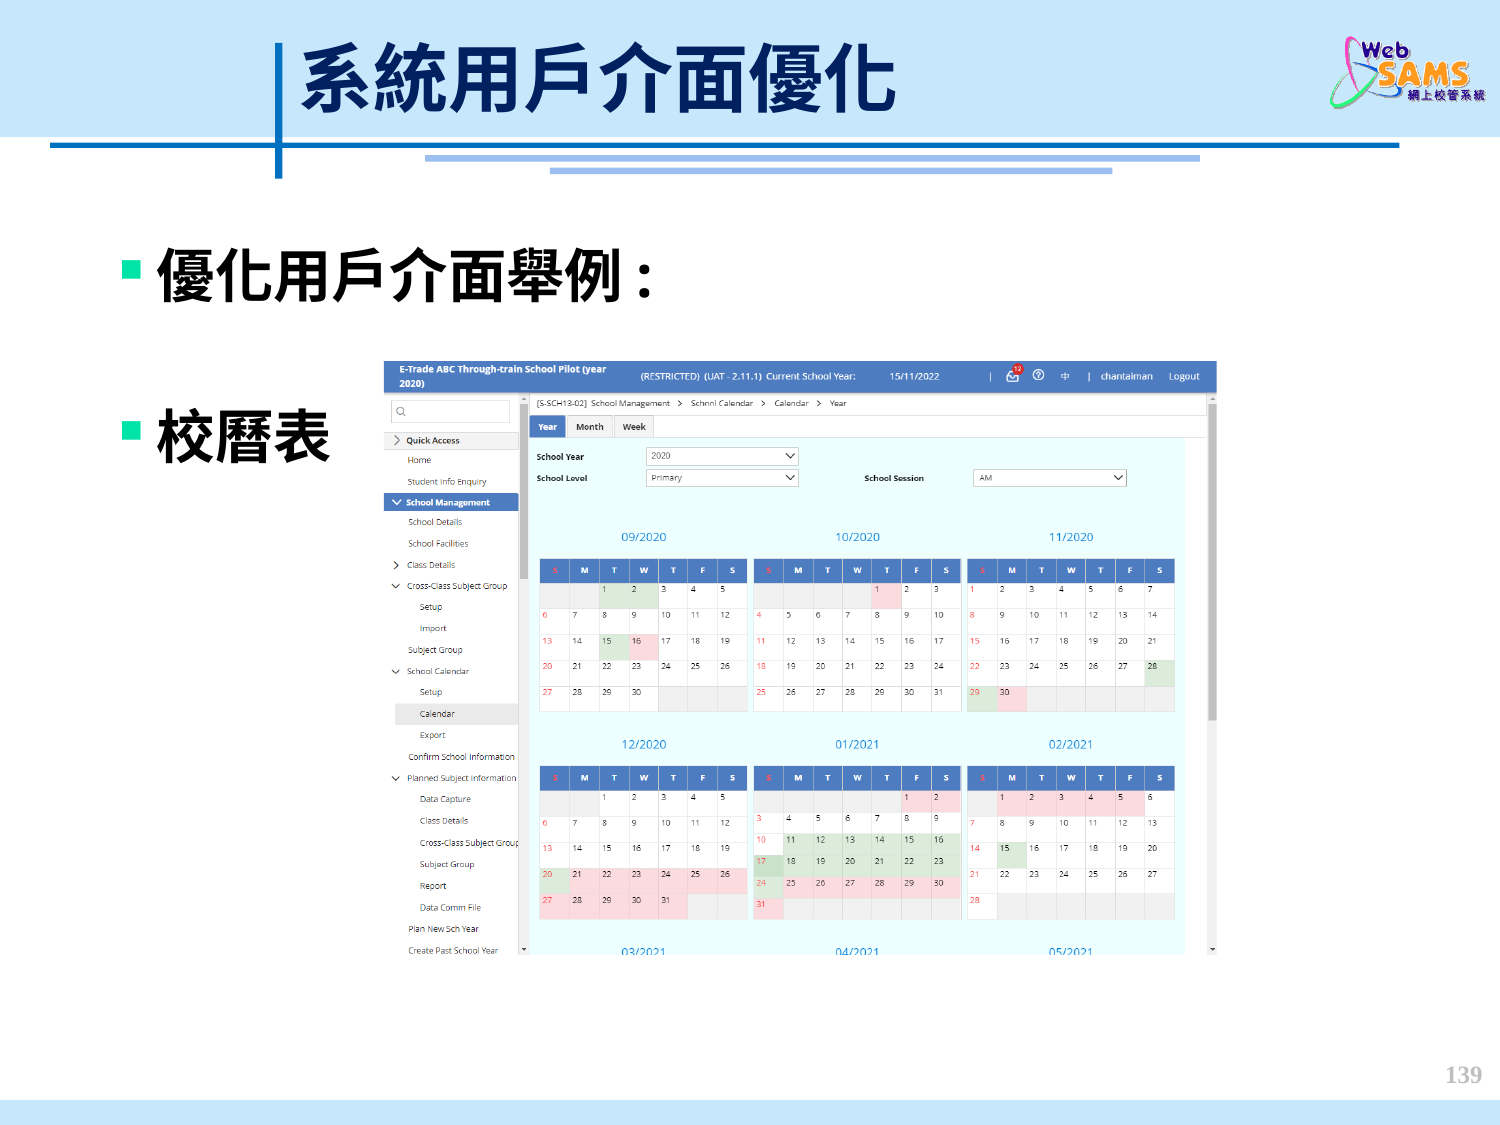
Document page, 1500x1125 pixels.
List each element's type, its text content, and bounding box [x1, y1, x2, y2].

text_box 優化用戶介面舉例: 校曆表 [29, 231, 1388, 1034]
slide_number 139 [1411, 1051, 1498, 1125]
picture [1435, 31, 1493, 120]
picture [383, 361, 1217, 955]
text_box 系統用戶介面優化 [283, 24, 1435, 130]
